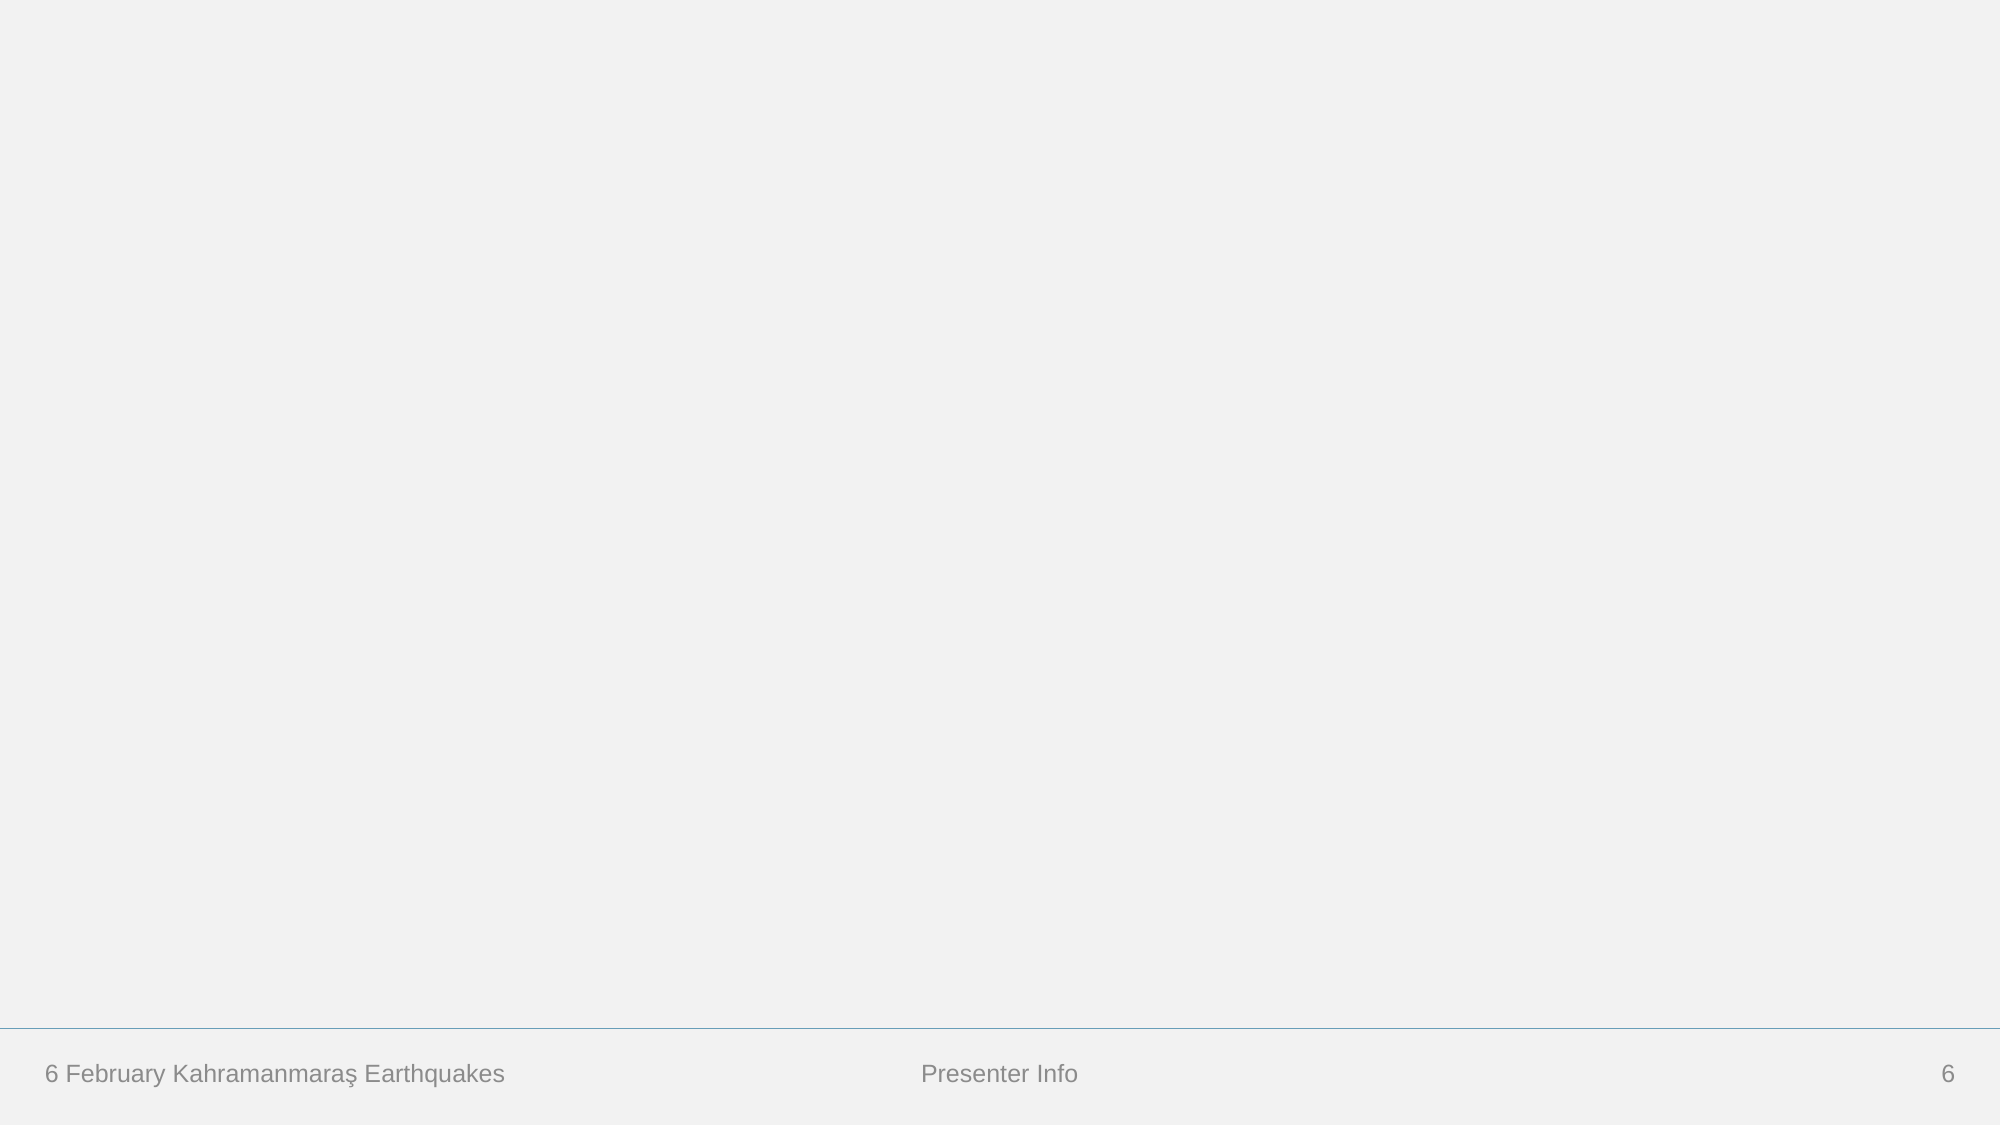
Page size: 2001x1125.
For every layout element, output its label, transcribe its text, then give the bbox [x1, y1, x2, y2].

footer Presenter Info [662, 1042, 1338, 1103]
slide_number 6 [1412, 1042, 1971, 1103]
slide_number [29, 1042, 588, 1103]
